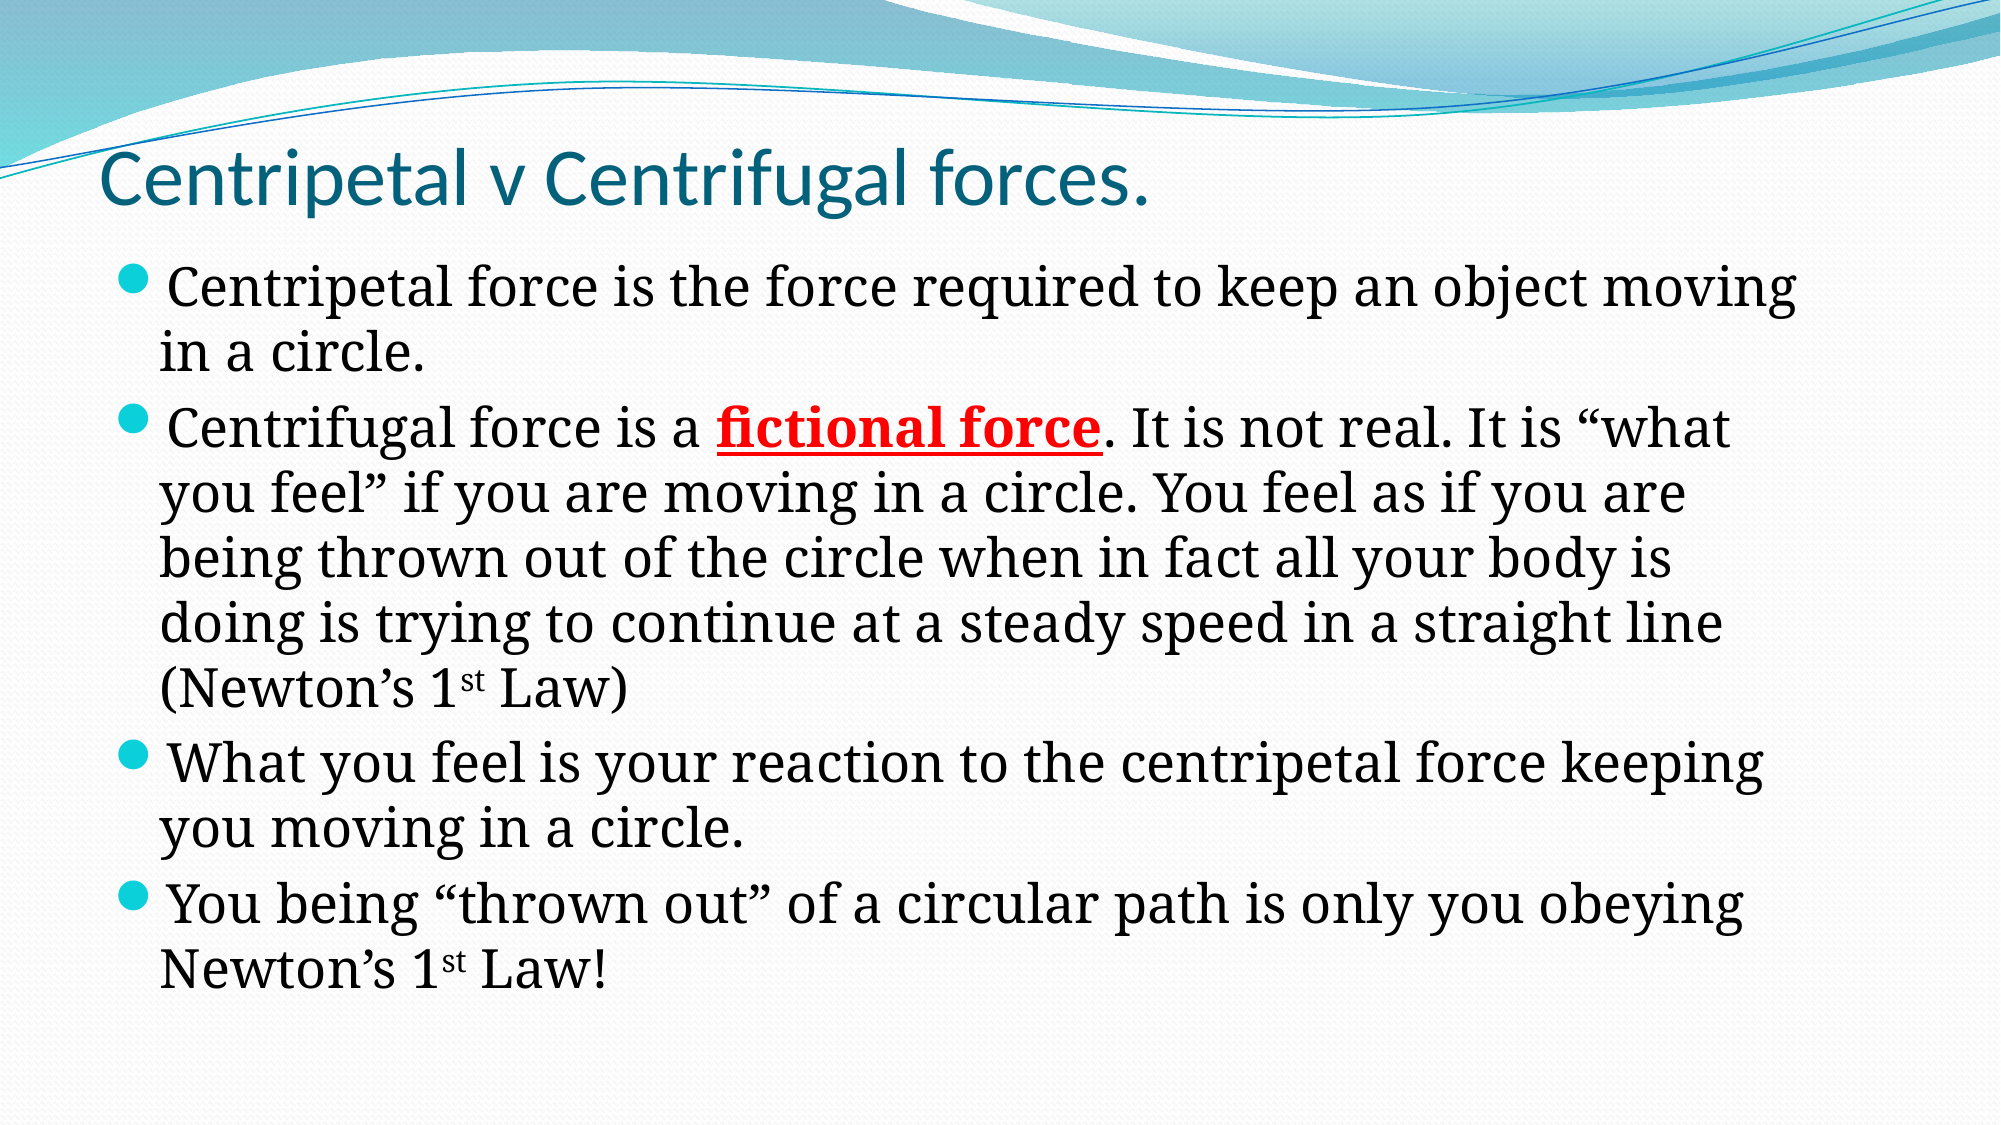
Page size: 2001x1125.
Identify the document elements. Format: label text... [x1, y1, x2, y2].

list Centripetal force is the force required to keep an object moving in a circle. Centrifugal force is a fictional force. It is not real. It is “what you feel” if you are moving in a circle. You feel as if you are being thrown out of the circle when in fact all your body is doing is trying to continue at a steady speed in a straight line (Newton’s 1st Law) What you feel is your reaction to the centripetal force keeping you moving in a circle. You being “thrown out” of a circular path is only you obeying Newton’s 1st Law! [99, 245, 1825, 959]
title Centripetal v Centrifugal forces. [99, 115, 1900, 223]
